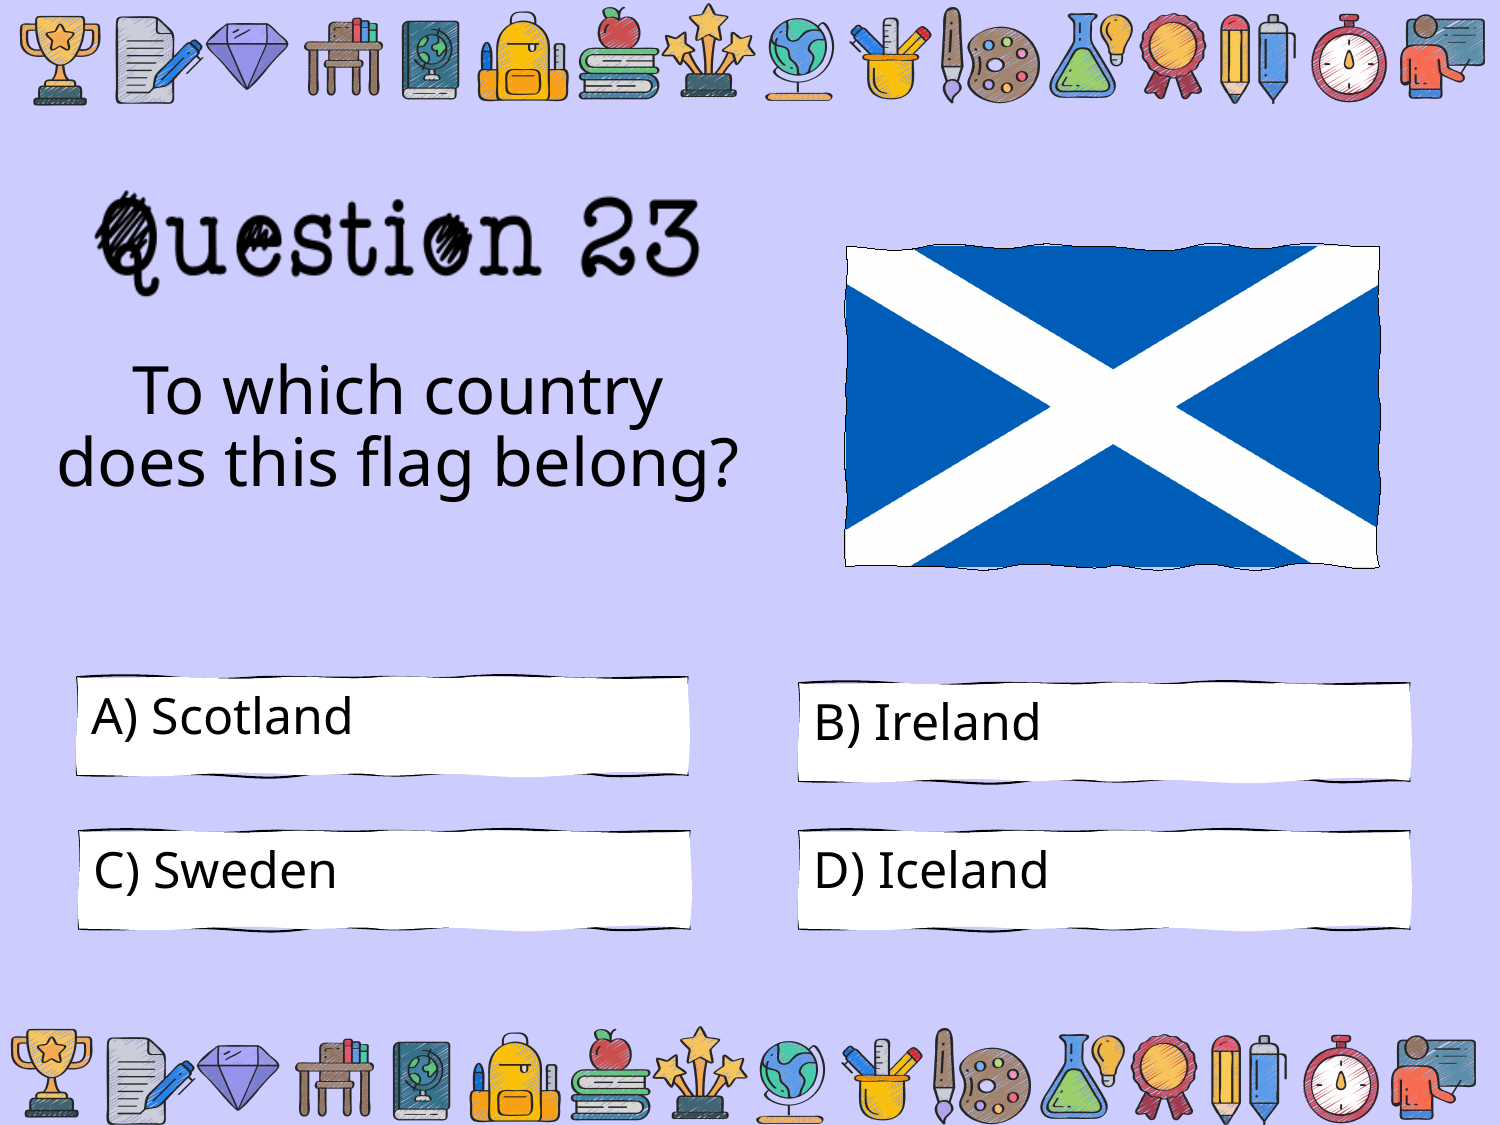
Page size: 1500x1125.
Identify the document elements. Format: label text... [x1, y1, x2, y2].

picture [295, 1038, 374, 1118]
list To which country does this flag belong? [38, 349, 759, 631]
text_box D) Iceland [797, 827, 1412, 933]
picture [93, 190, 700, 298]
picture [572, 2, 756, 100]
text_box A) Scotland [75, 674, 690, 779]
picture [390, 20, 470, 100]
picture [476, 9, 570, 103]
picture [1040, 1033, 1294, 1125]
picture [205, 14, 289, 99]
picture [6, 1028, 97, 1118]
picture [1304, 13, 1394, 103]
picture [114, 15, 204, 105]
picture [1400, 14, 1485, 99]
picture [849, 17, 932, 100]
picture [564, 1025, 748, 1121]
text_box B) Ireland [797, 680, 1412, 785]
picture [105, 1035, 280, 1125]
picture [303, 17, 383, 96]
picture [932, 1027, 1031, 1125]
picture [15, 15, 105, 106]
picture [1049, 12, 1303, 104]
picture [382, 1041, 461, 1121]
picture [1295, 1034, 1386, 1124]
picture [941, 6, 1040, 104]
picture [467, 1030, 562, 1124]
picture [1391, 1035, 1476, 1120]
text_box C) Sweden [77, 827, 692, 933]
picture [845, 246, 1380, 567]
picture [757, 18, 841, 101]
picture [749, 1041, 832, 1124]
picture [840, 1038, 924, 1121]
